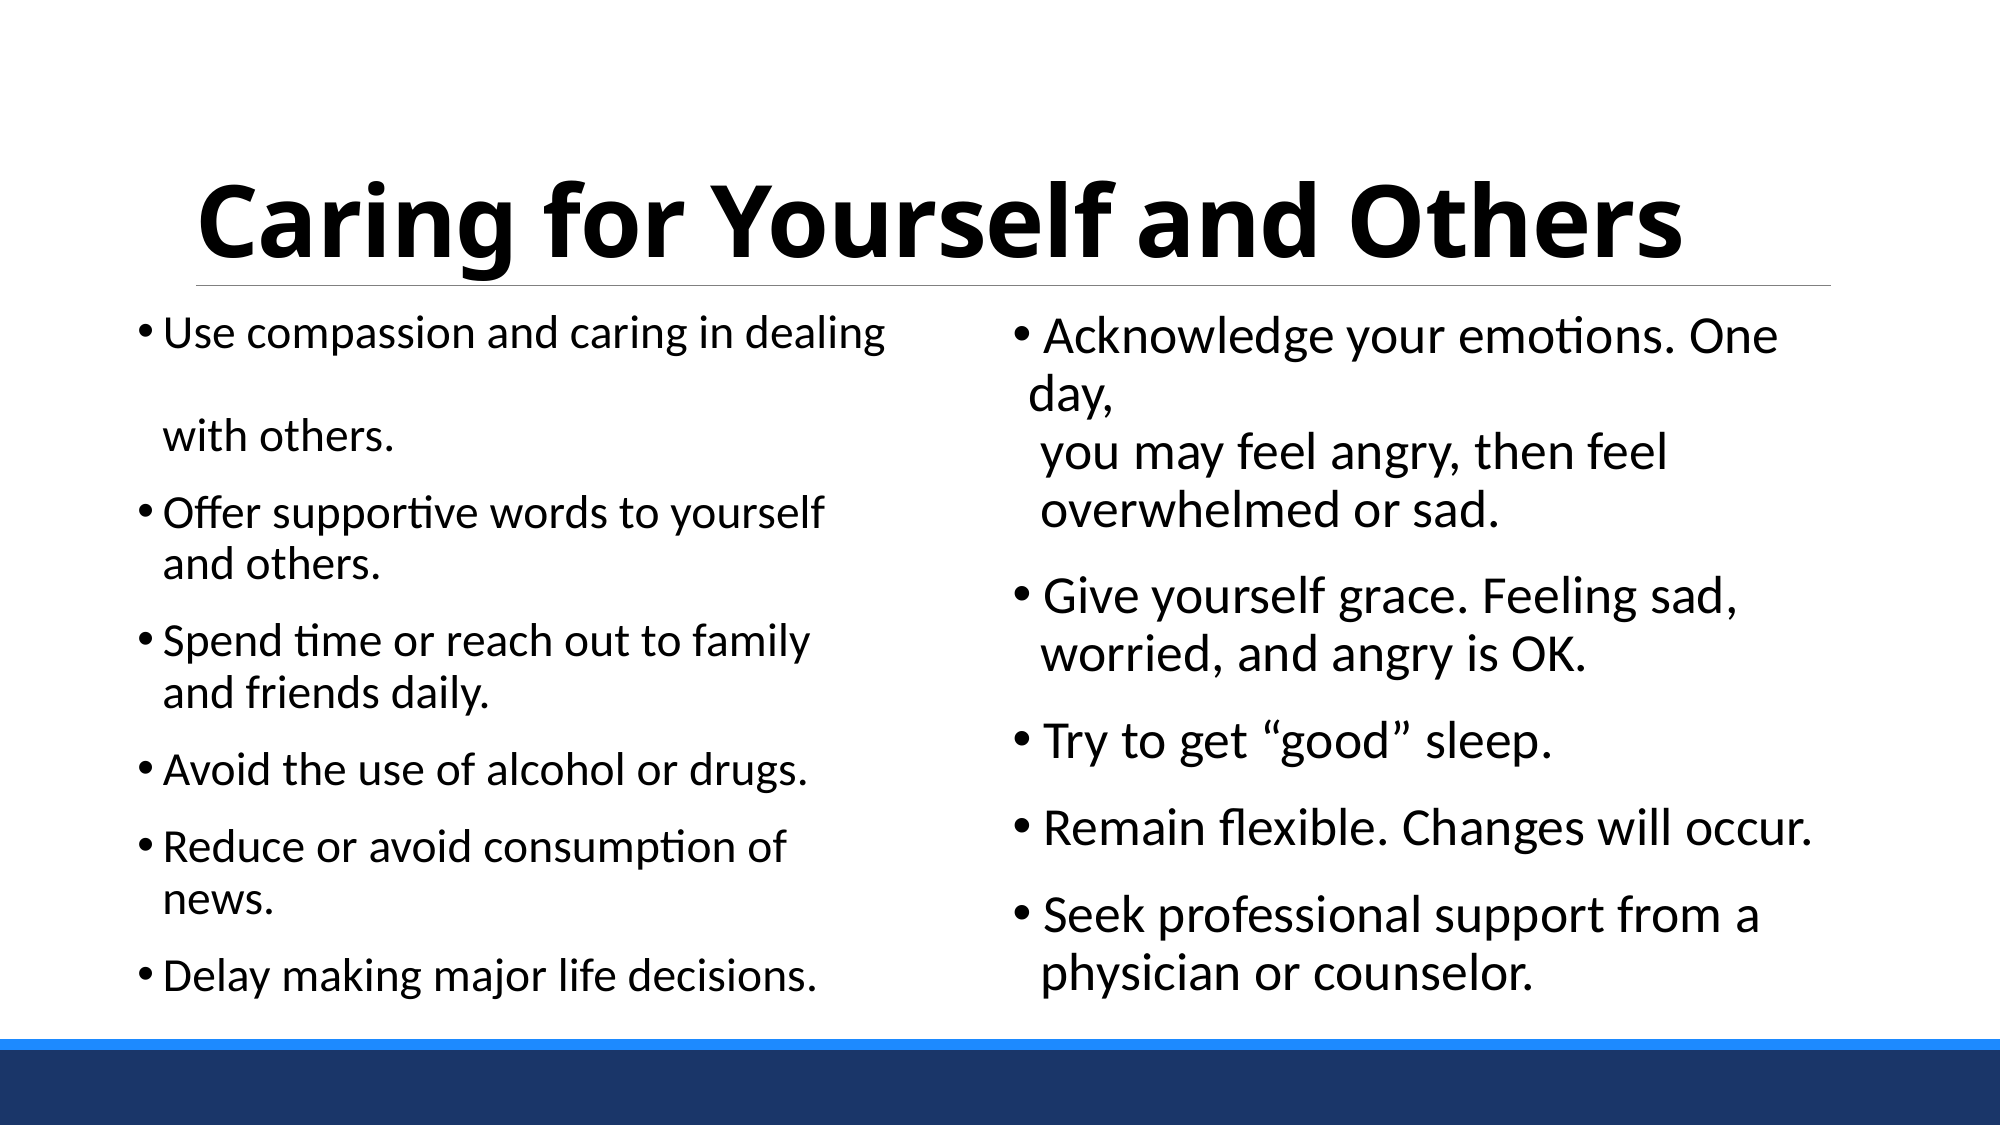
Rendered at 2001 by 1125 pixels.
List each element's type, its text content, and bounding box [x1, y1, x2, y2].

list Acknowledge your emotions. One day, you may feel angry, then feel overwhelmed or sad. Give yourself grace. Feeling sad, worried, and angry is OK. Try to get “good” sleep. Remain flexible. Changes will occur. Seek professional support from a physician or counselor. [1012, 299, 1863, 1014]
title Caring for Yourself and Others [180, 47, 1830, 285]
list Use compassion and caring in dealing with others. Offer supportive words to yourself and others. Spend time or reach out to family and friends daily. Avoid the use of alcohol or drugs. Reduce or avoid consumption of news. Delay making major life decisions. [137, 299, 927, 1014]
